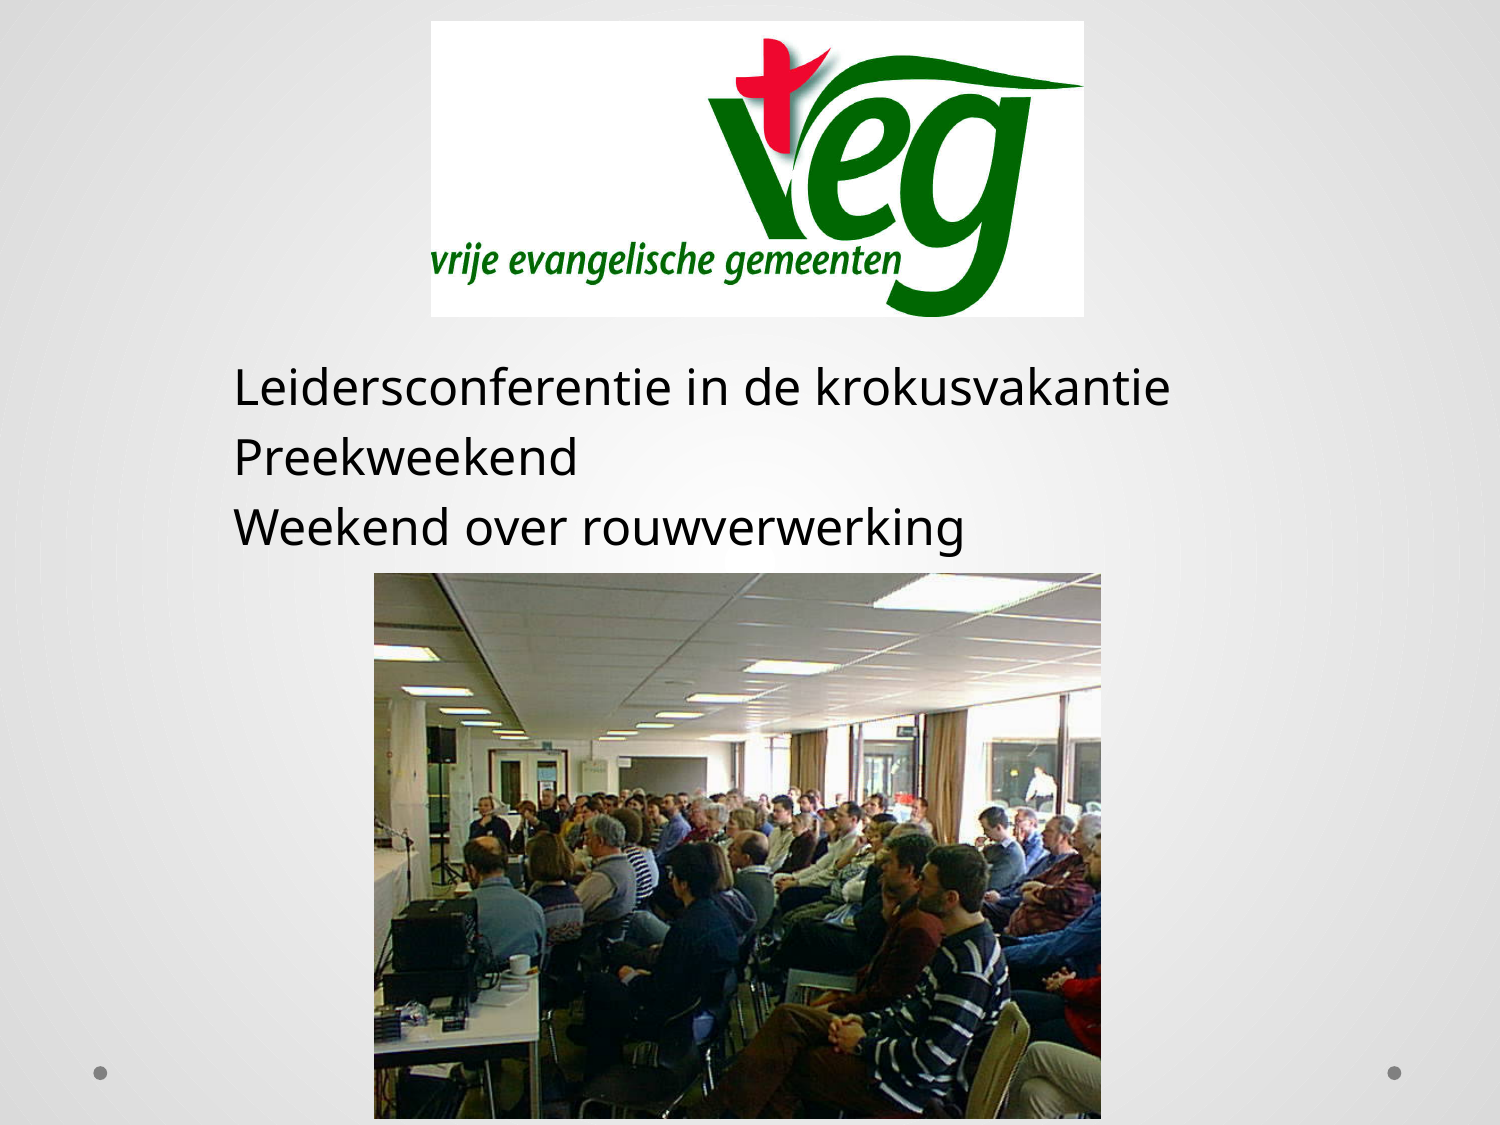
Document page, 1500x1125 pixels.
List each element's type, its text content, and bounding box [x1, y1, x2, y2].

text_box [374, 573, 1101, 1119]
subtitle Leidersconferentie in de krokusvakantie Preekweekend Weekend over rouwverwerking [218, 277, 1213, 643]
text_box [431, 21, 1085, 318]
